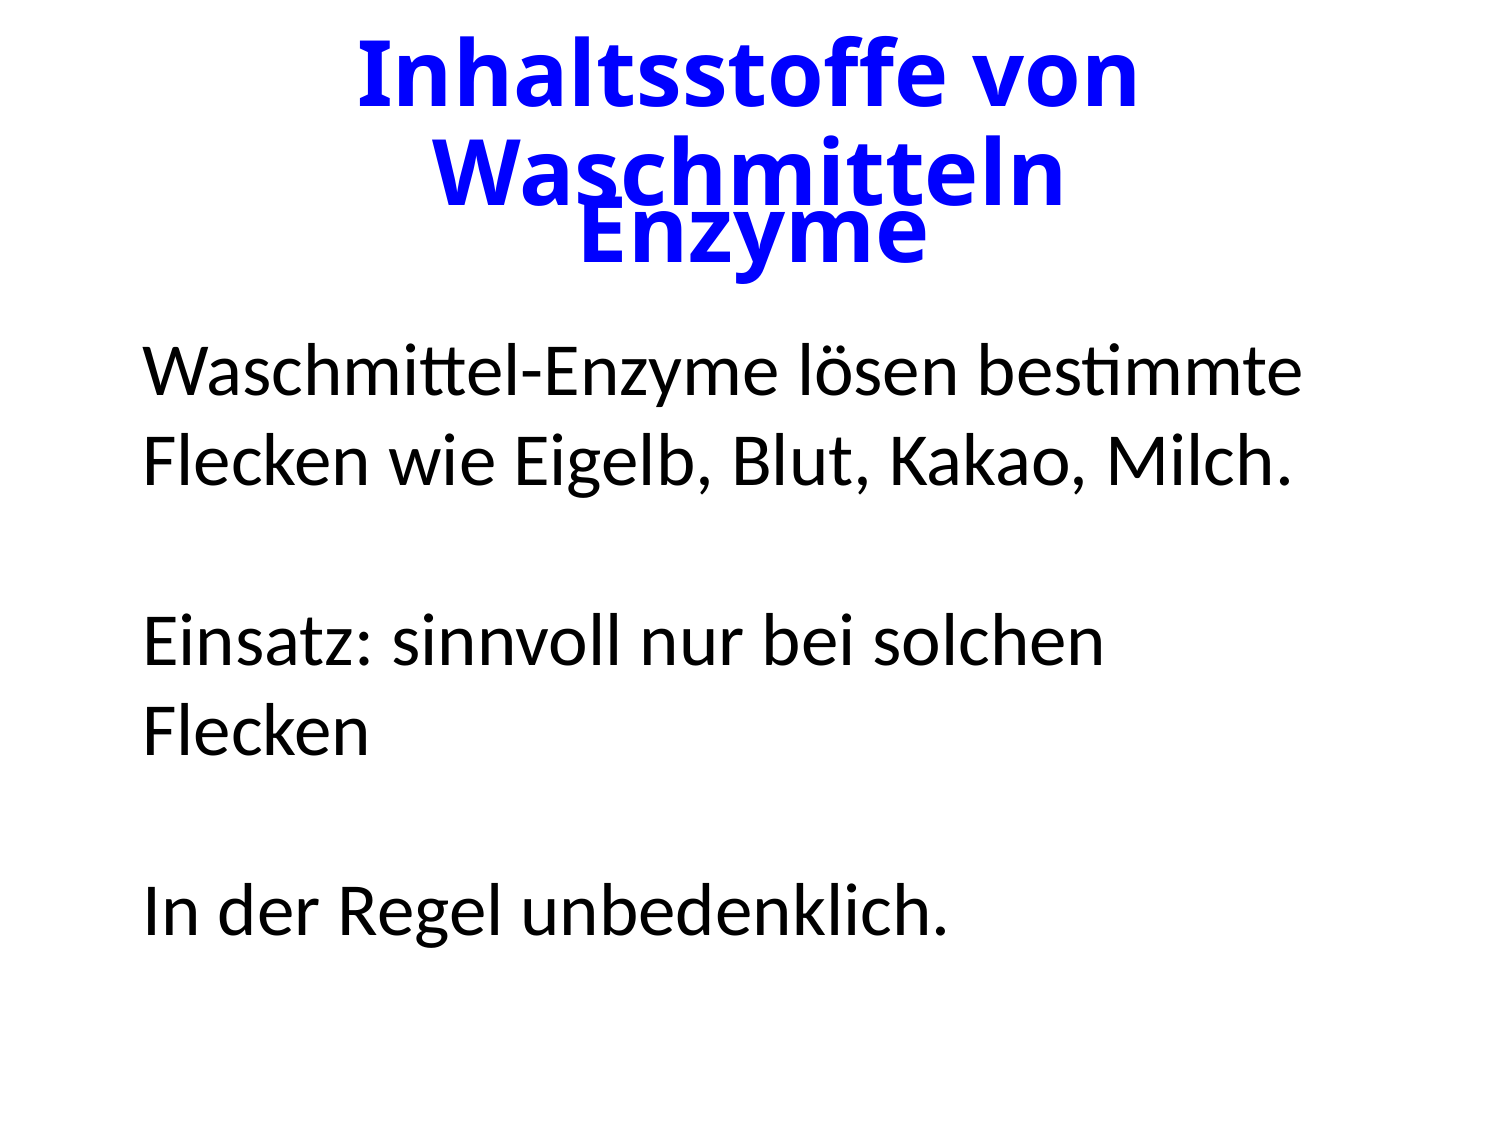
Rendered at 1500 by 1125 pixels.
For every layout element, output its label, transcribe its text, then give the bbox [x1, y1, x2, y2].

text_box Enzyme [192, 163, 1315, 288]
text_box Waschmittel-Enzyme lösen bestimmte Flecken wie Eigelb, Blut, Kakao, Milch. Einsatz: sinnvoll nur bei solchen Flecken In der Regel unbedenklich. [127, 313, 1354, 958]
title Inhaltsstoffe von Waschmitteln [103, 60, 1397, 192]
